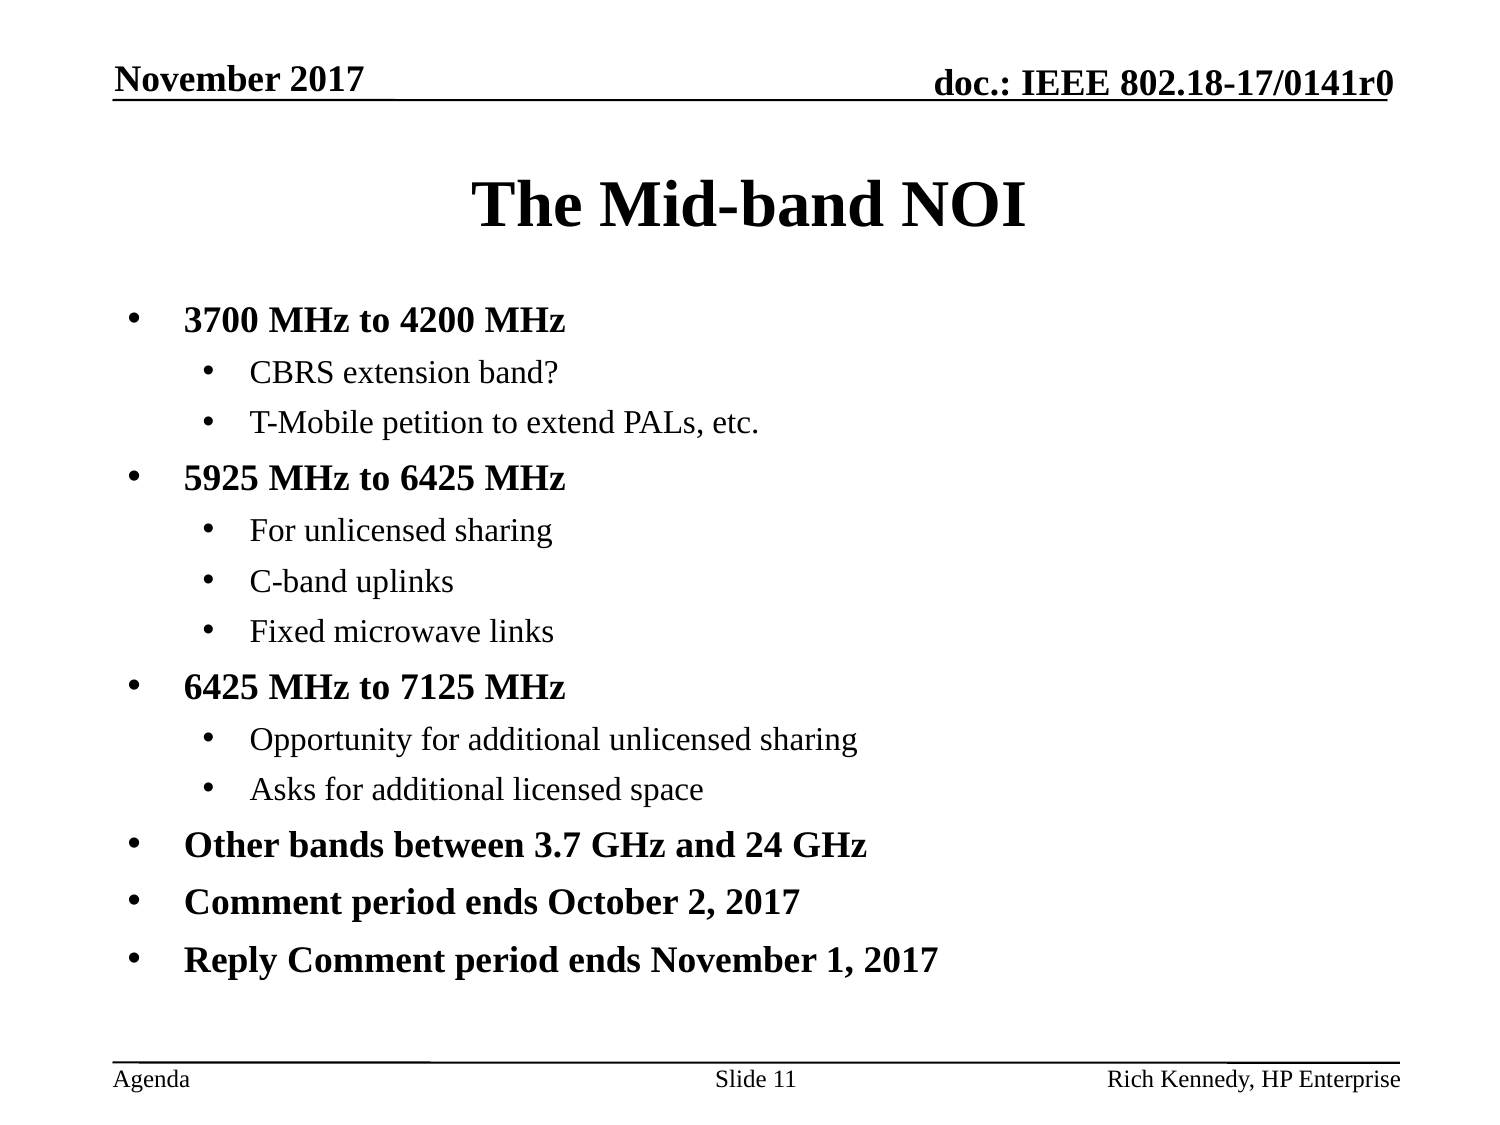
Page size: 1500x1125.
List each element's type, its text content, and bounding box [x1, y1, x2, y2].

title The Mid-band NOI [112, 112, 1388, 287]
list 3700 MHz to 4200 MHz CBRS extension band? T-Mobile petition to extend PALs, etc. 5925 MHz to 6425 MHz For unlicensed sharing C-band uplinks Fixed microwave links 6425 MHz to 7125 MHz Opportunity for additional unlicensed sharing Asks for additional licensed space Other bands between 3.7 GHz and 24 GHz Comment period ends October 2, 2017 Reply Comment period ends November 1, 2017 [112, 287, 1388, 1038]
slide_number Slide 11 [712, 1061, 800, 1123]
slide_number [114, 54, 423, 100]
footer Rich Kennedy, HP Enterprise [878, 1061, 1402, 1093]
